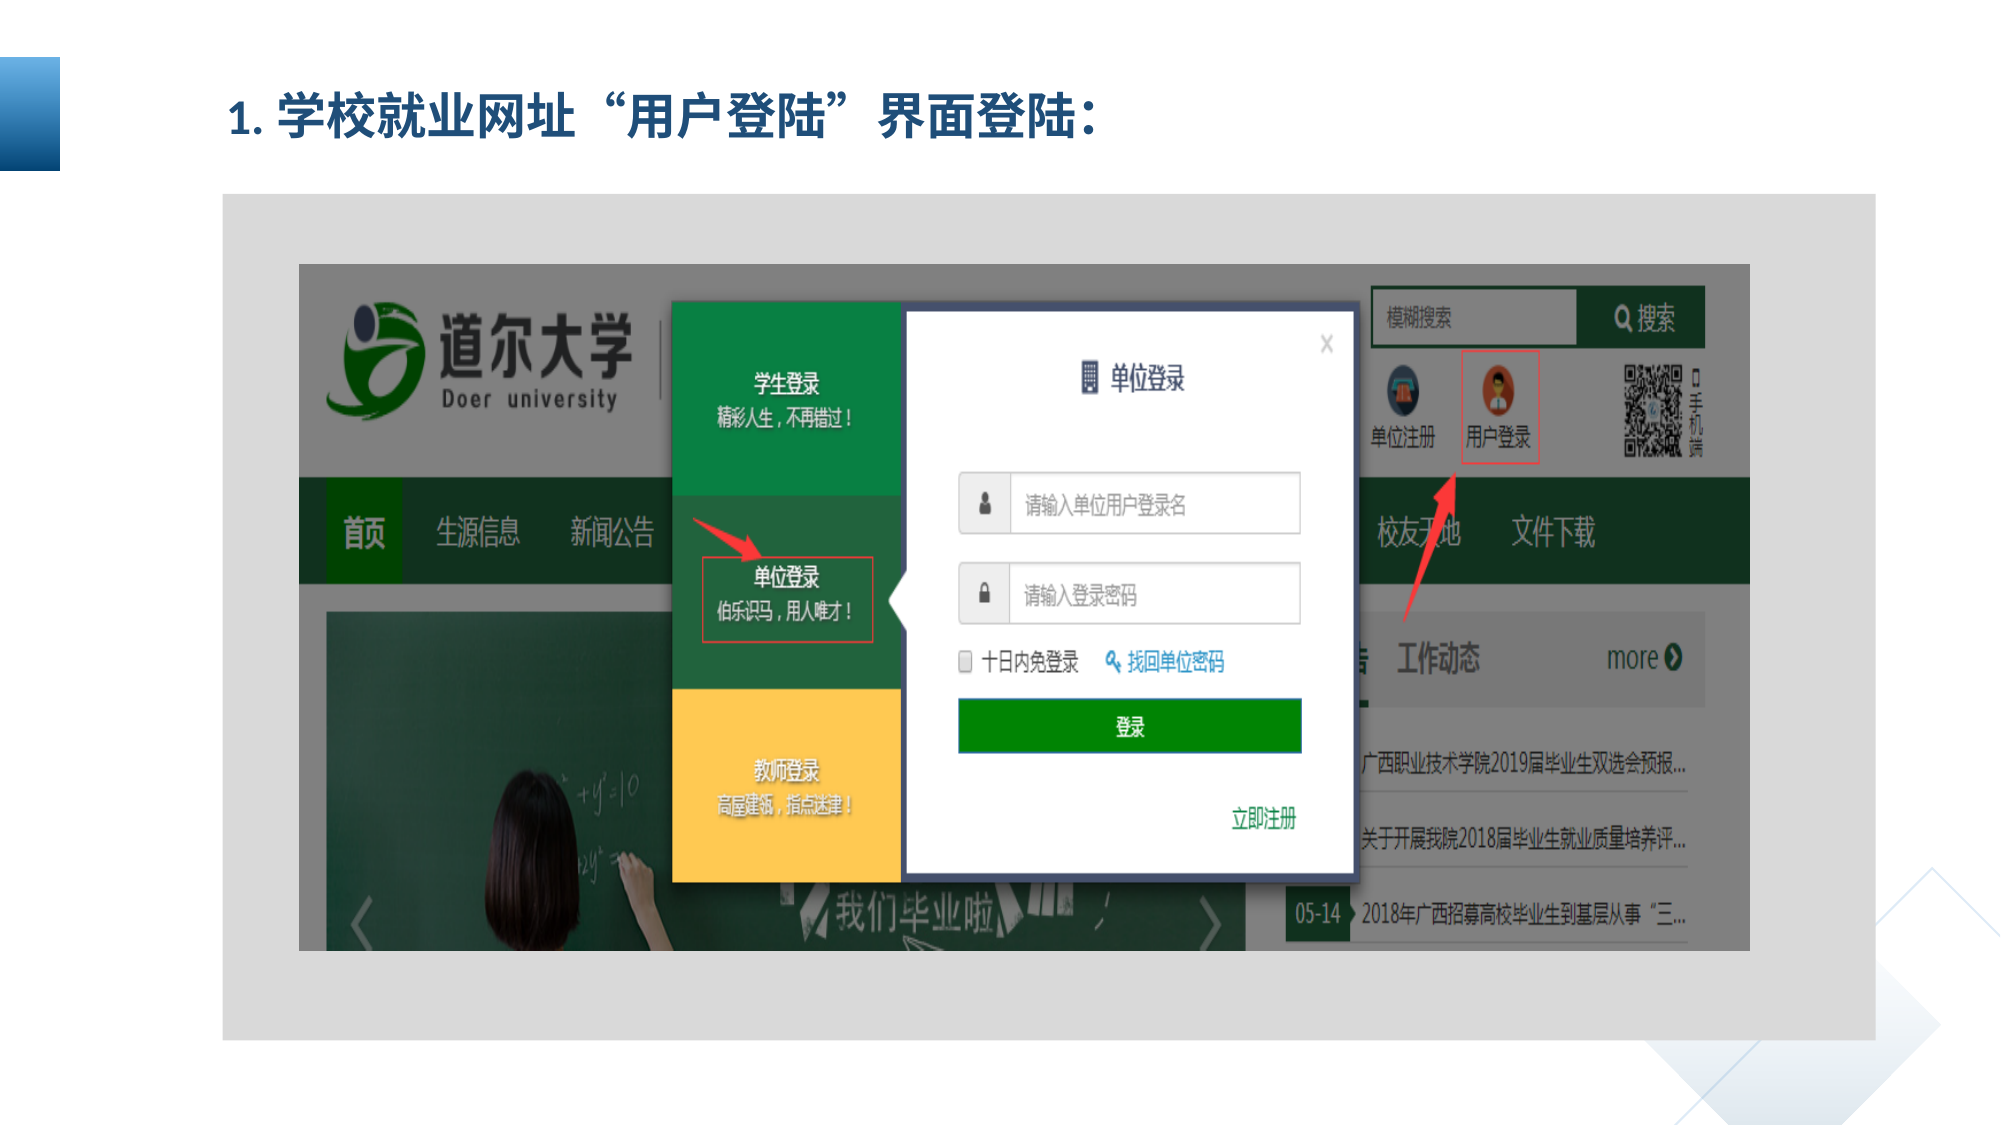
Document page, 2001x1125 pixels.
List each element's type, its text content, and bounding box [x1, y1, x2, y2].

title 1.学校就业网址“用户登陆”界面登陆： [210, 9, 1790, 228]
text_box [221, 193, 1877, 1042]
text_box [673, 216, 1865, 731]
picture [299, 264, 1750, 951]
